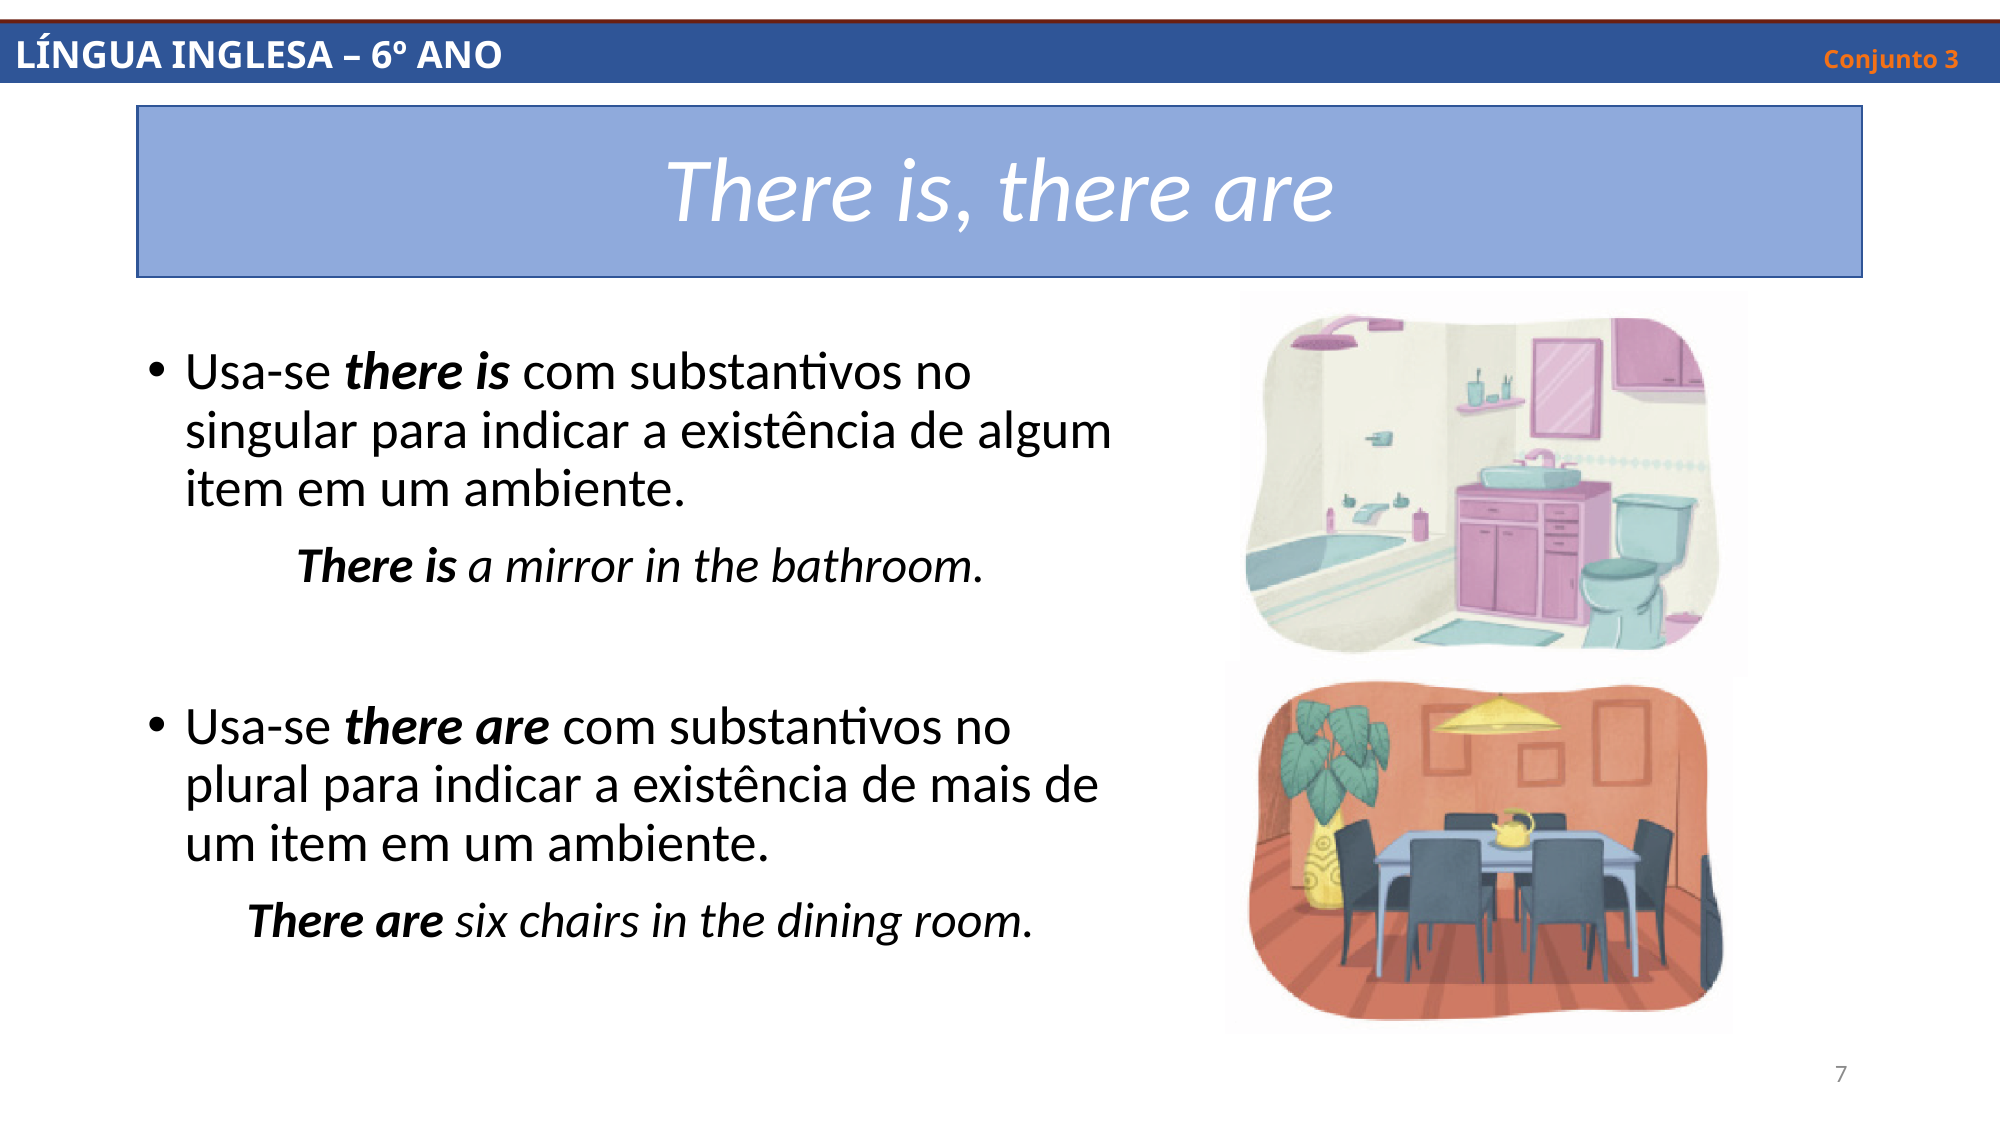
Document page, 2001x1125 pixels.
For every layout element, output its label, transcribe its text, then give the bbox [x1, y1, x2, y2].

slide_number 7 [1412, 1042, 1863, 1103]
list Usa-se there is com substantivos no singular para indicar a existência de algum item em um ambiente. There is a mirror in the bathroom. Usa-se there are com substantivos no plural para indicar a existência de mais de um item em um ambiente. There are six chairs in the dining room. [132, 335, 1150, 1026]
text_box LÍNGUA INGLESA – 6º ANO Conjunto 3 [0, 19, 2000, 23]
title There is, there are [136, 105, 1863, 278]
picture [1225, 291, 1748, 1034]
text_box LÍNGUA INGLESA – 6º ANO Conjunto 3 [0, 23, 2000, 83]
